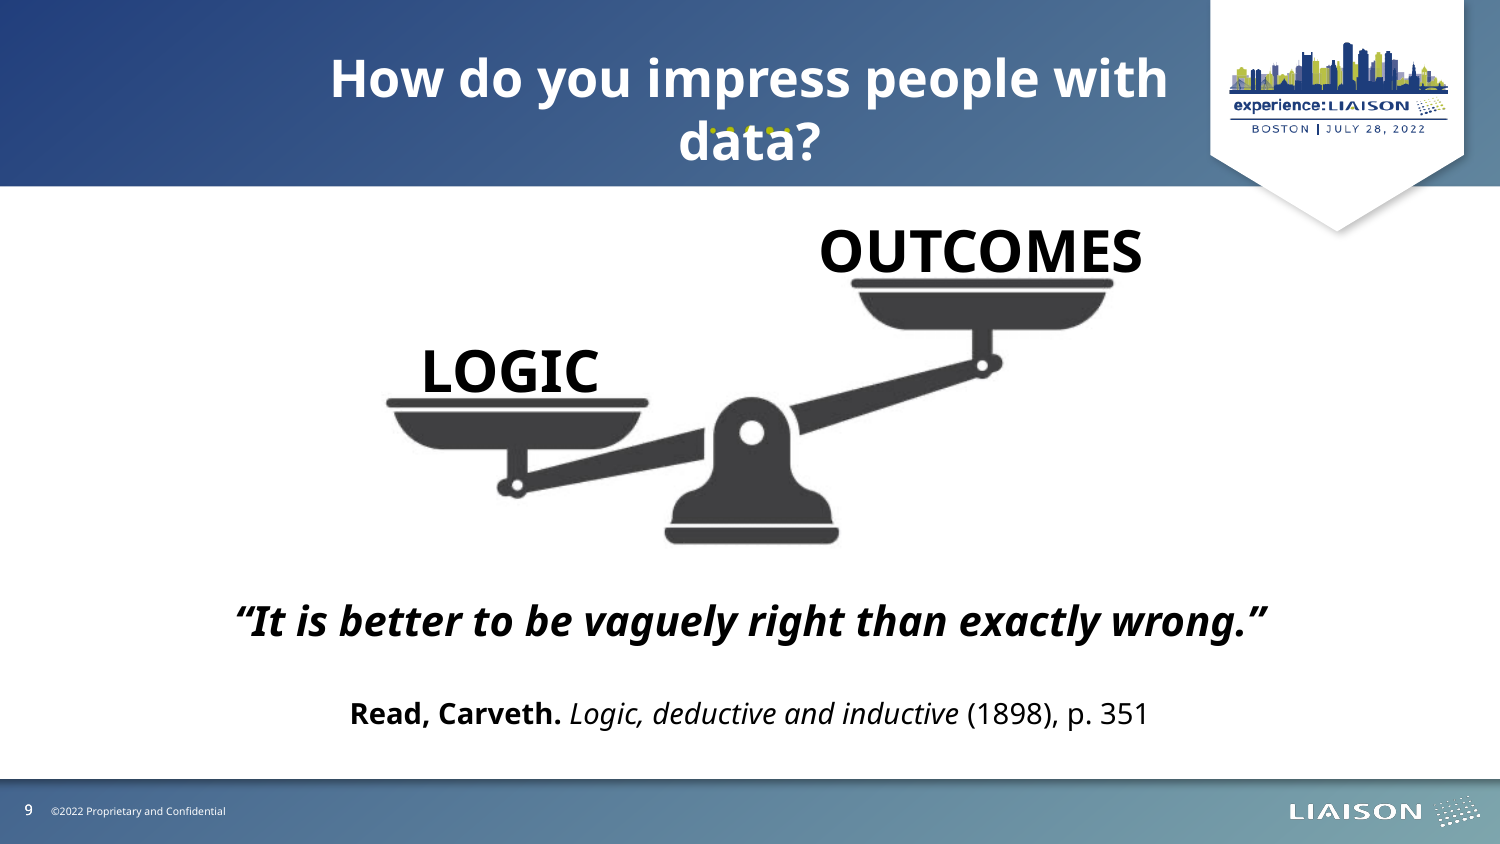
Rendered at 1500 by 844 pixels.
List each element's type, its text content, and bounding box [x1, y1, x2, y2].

text_box “It is better to be vaguely right than exactly wrong.” Read, Carveth. Logic, deductive and inductive (1898), p. 351 [151, 507, 1349, 768]
list How do you impress people with data? [242, 38, 1258, 104]
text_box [350, 206, 1150, 550]
picture [703, 119, 797, 143]
